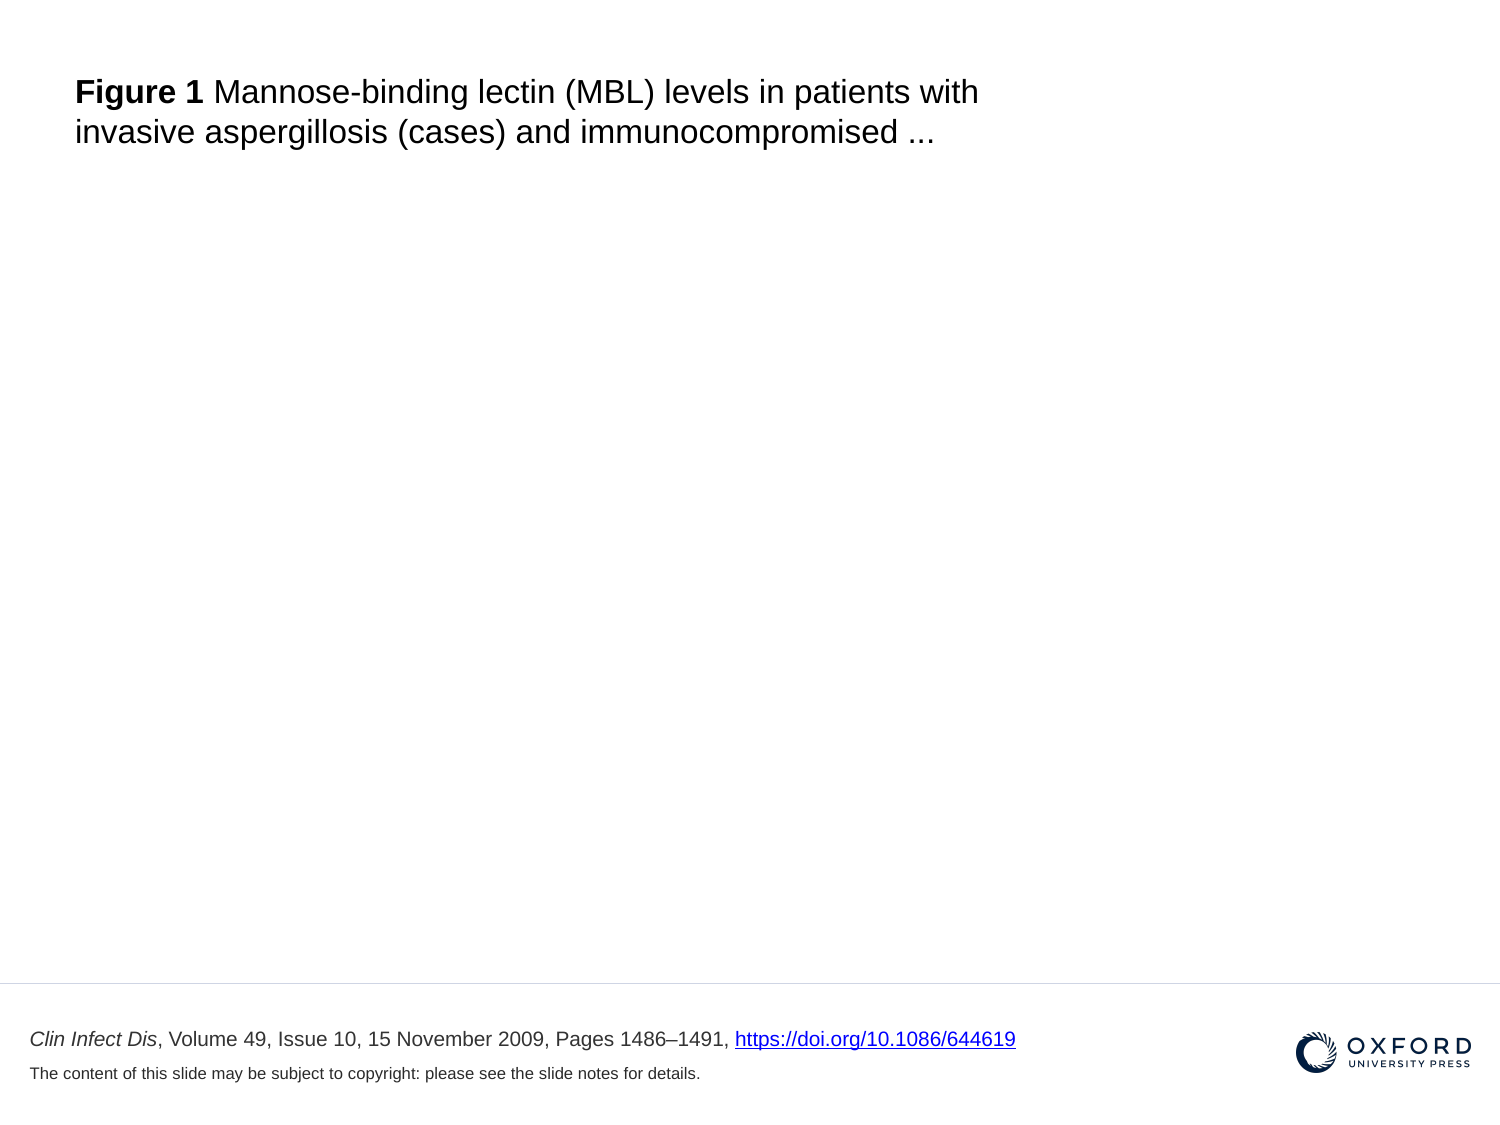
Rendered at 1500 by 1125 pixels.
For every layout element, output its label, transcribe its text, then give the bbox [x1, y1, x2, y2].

footer Clin Infect Dis, Volume 49, Issue 10, 15 November 2009, Pages 1486–1491, https://doi.org/10.1086/644619 The content of this slide may be subject to copyright: please see the slide notes for details. [0, 983, 1260, 1125]
title Figure 1 Mannose-binding lectin (MBL) levels in patients with invasive aspergillosis (cases) and immunocompromised ... [75, 69, 1078, 171]
picture [1296, 1032, 1471, 1073]
